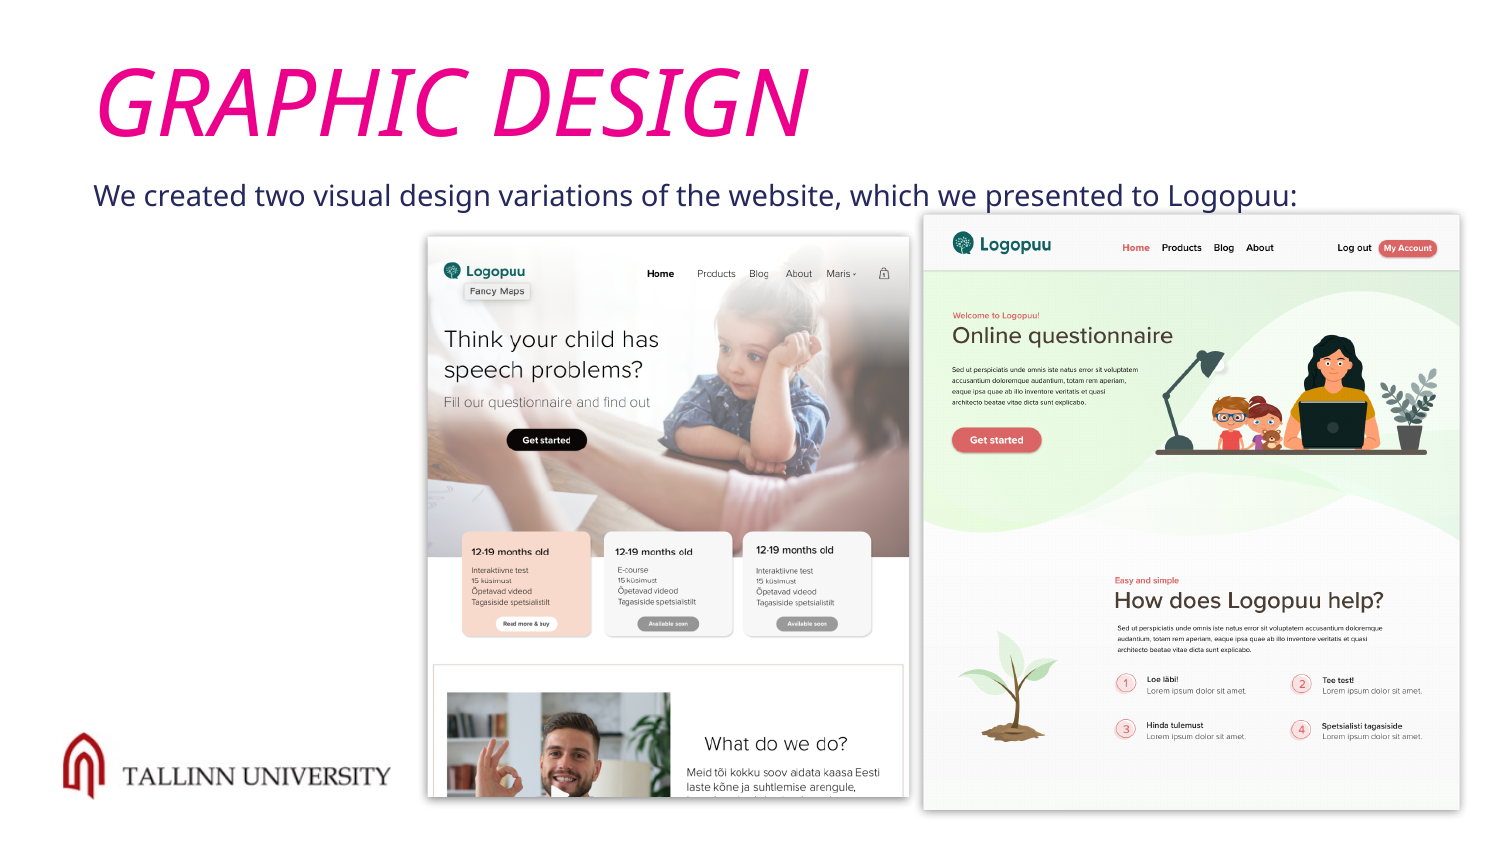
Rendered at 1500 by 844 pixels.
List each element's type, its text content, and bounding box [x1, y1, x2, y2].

picture [63, 732, 391, 800]
text_box We created two visual design variations of the website, which we presented to Logopuu: [78, 162, 1390, 227]
picture [923, 213, 1461, 810]
title GRAPHIC DESIGN [78, 6, 1290, 162]
picture [427, 235, 910, 797]
